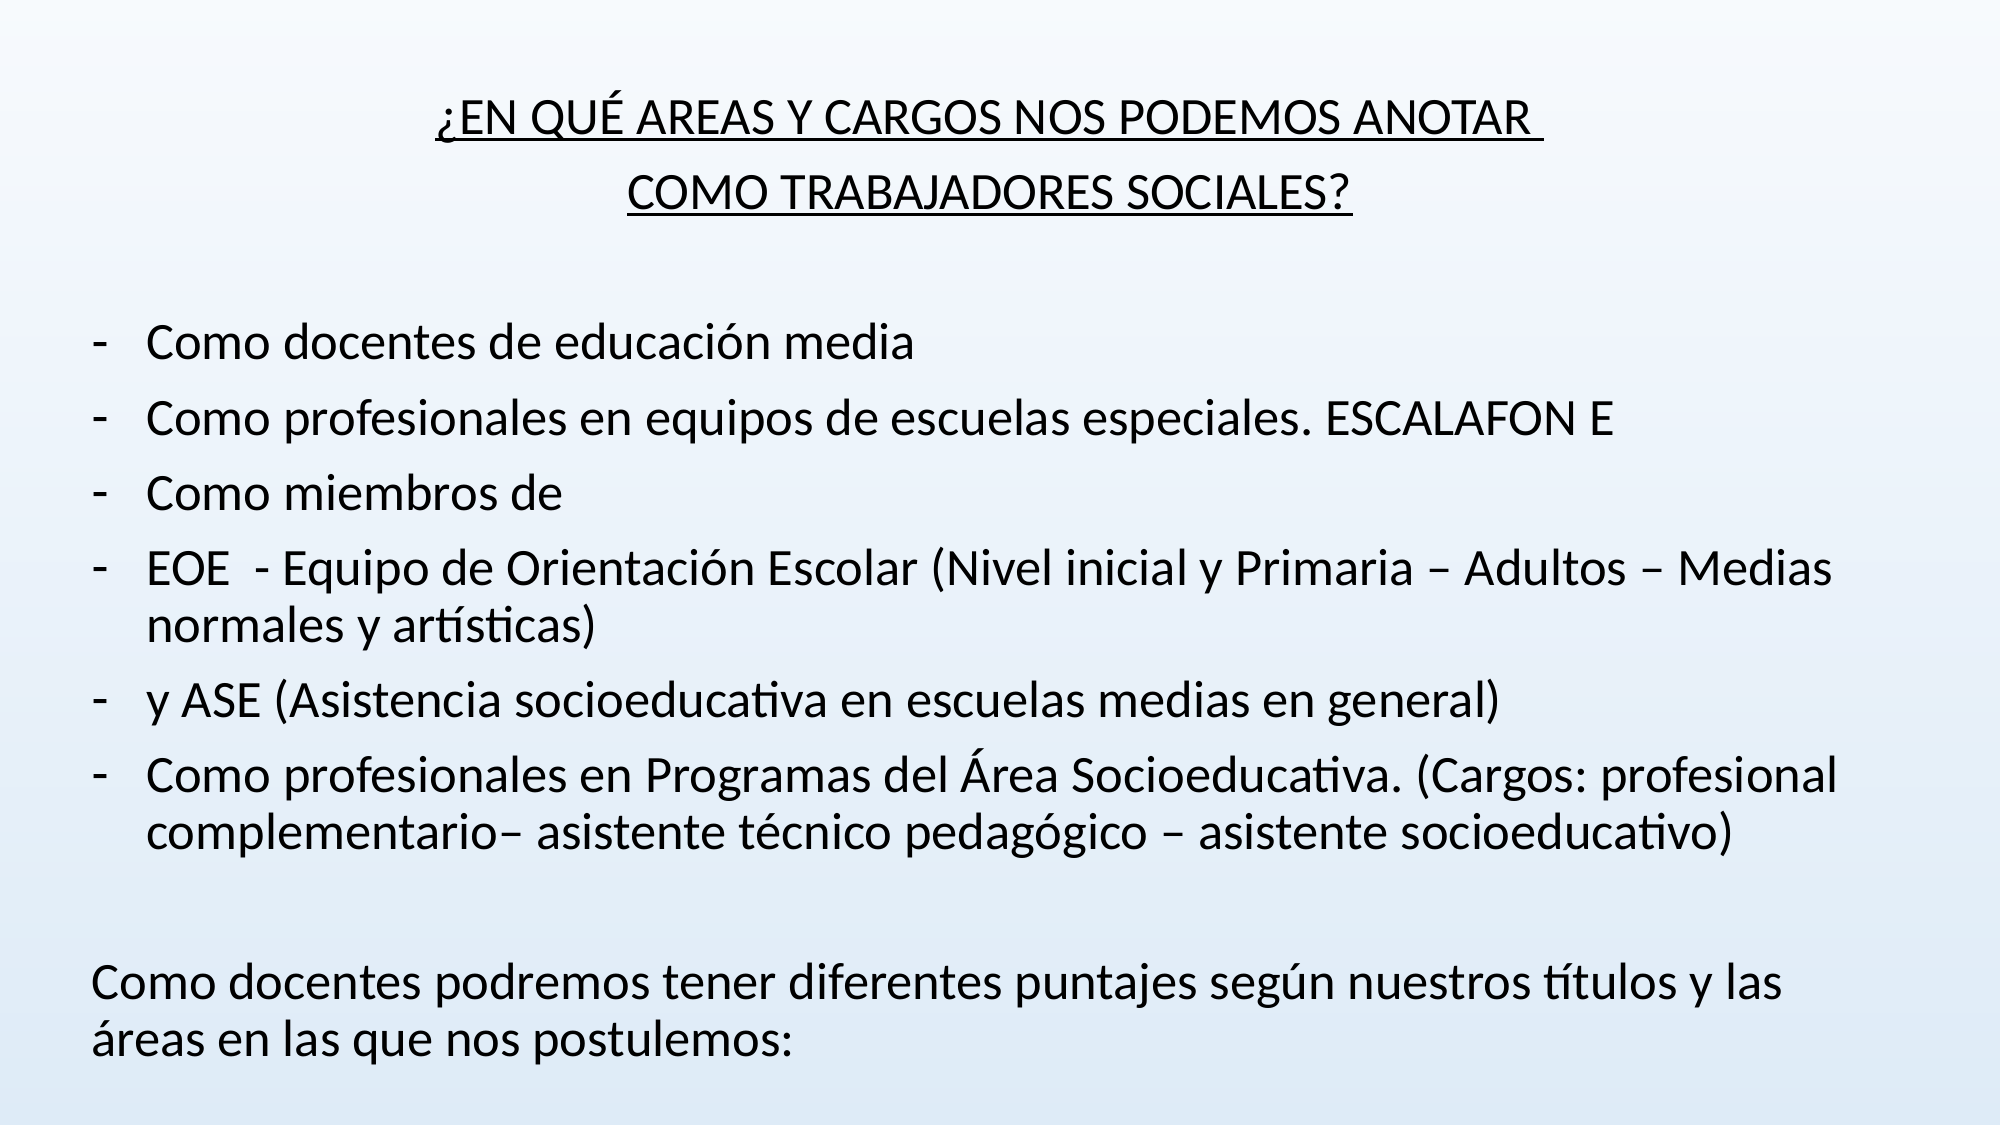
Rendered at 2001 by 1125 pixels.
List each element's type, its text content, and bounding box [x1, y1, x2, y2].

list ¿EN QUÉ AREAS Y CARGOS NOS PODEMOS ANOTAR COMO TRABAJADORES SOCIALES? Como docentes de educación media Como profesionales en equipos de escuelas especiales. ESCALAFON E Como miembros de EOE - Equipo de Orientación Escolar (Nivel inicial y Primaria – Adultos – Medias normales y artísticas) y ASE (Asistencia socioeducativa en escuelas medias en general) Como profesionales en Programas del Área Socioeducativa. (Cargos: profesional complementario– asistente técnico pedagógico – asistente socioeducativo) Como docentes podremos tener diferentes puntajes según nuestros títulos y las áreas en las que nos postulemos: [76, 81, 1904, 1083]
